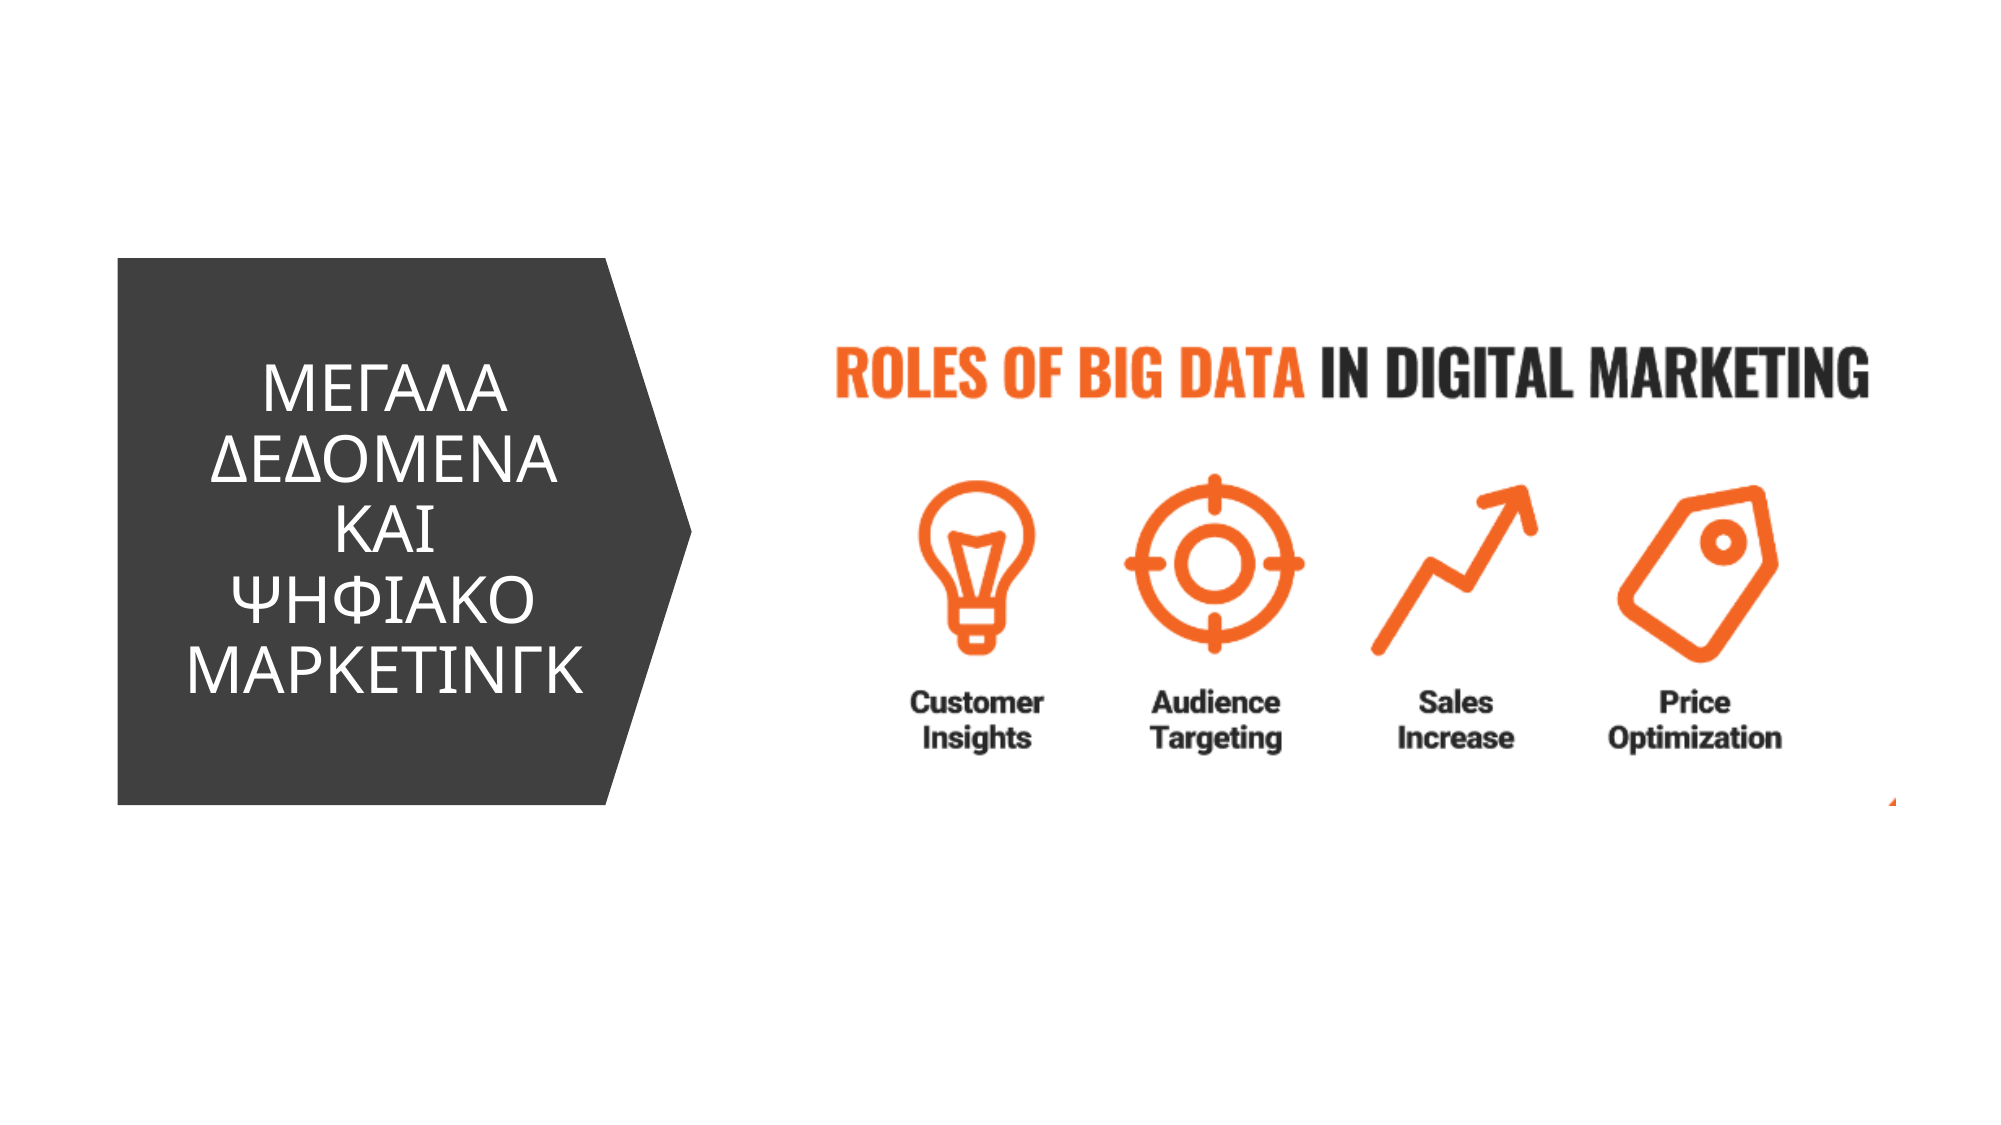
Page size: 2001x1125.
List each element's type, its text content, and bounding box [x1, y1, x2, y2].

title ΜΕΓΑΛΑ ΔΕΔΟΜΕΝΑ ΚΑΙ ΨΗΦΙΑΚΟ ΜΑΡΚΕΤΙΝΓΚ [168, 322, 601, 741]
text_box [116, 257, 693, 807]
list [783, 318, 1896, 806]
